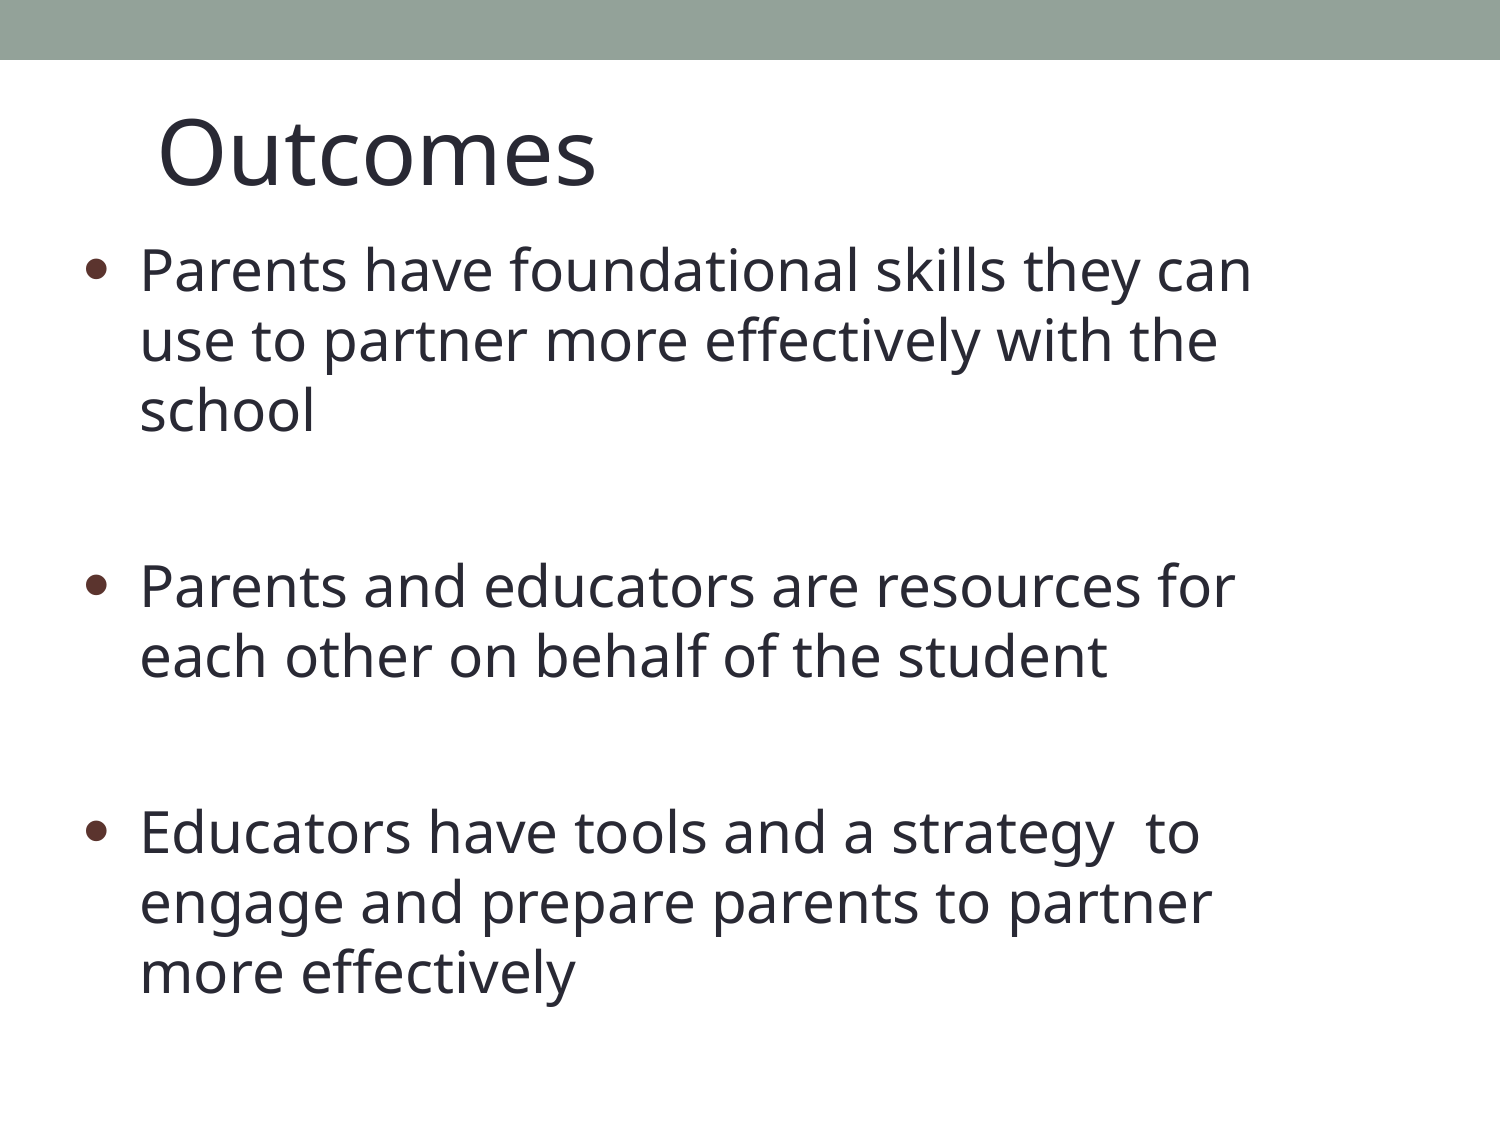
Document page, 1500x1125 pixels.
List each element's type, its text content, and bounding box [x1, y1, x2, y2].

text_box Parents have foundational skills they can use to partner more effectively with the school Parents and educators are resources for each other on behalf of the student Educators have tools and a strategy to engage and prepare parents to partner more effectively [60, 226, 1377, 946]
text_box Outcomes [141, 85, 1255, 211]
